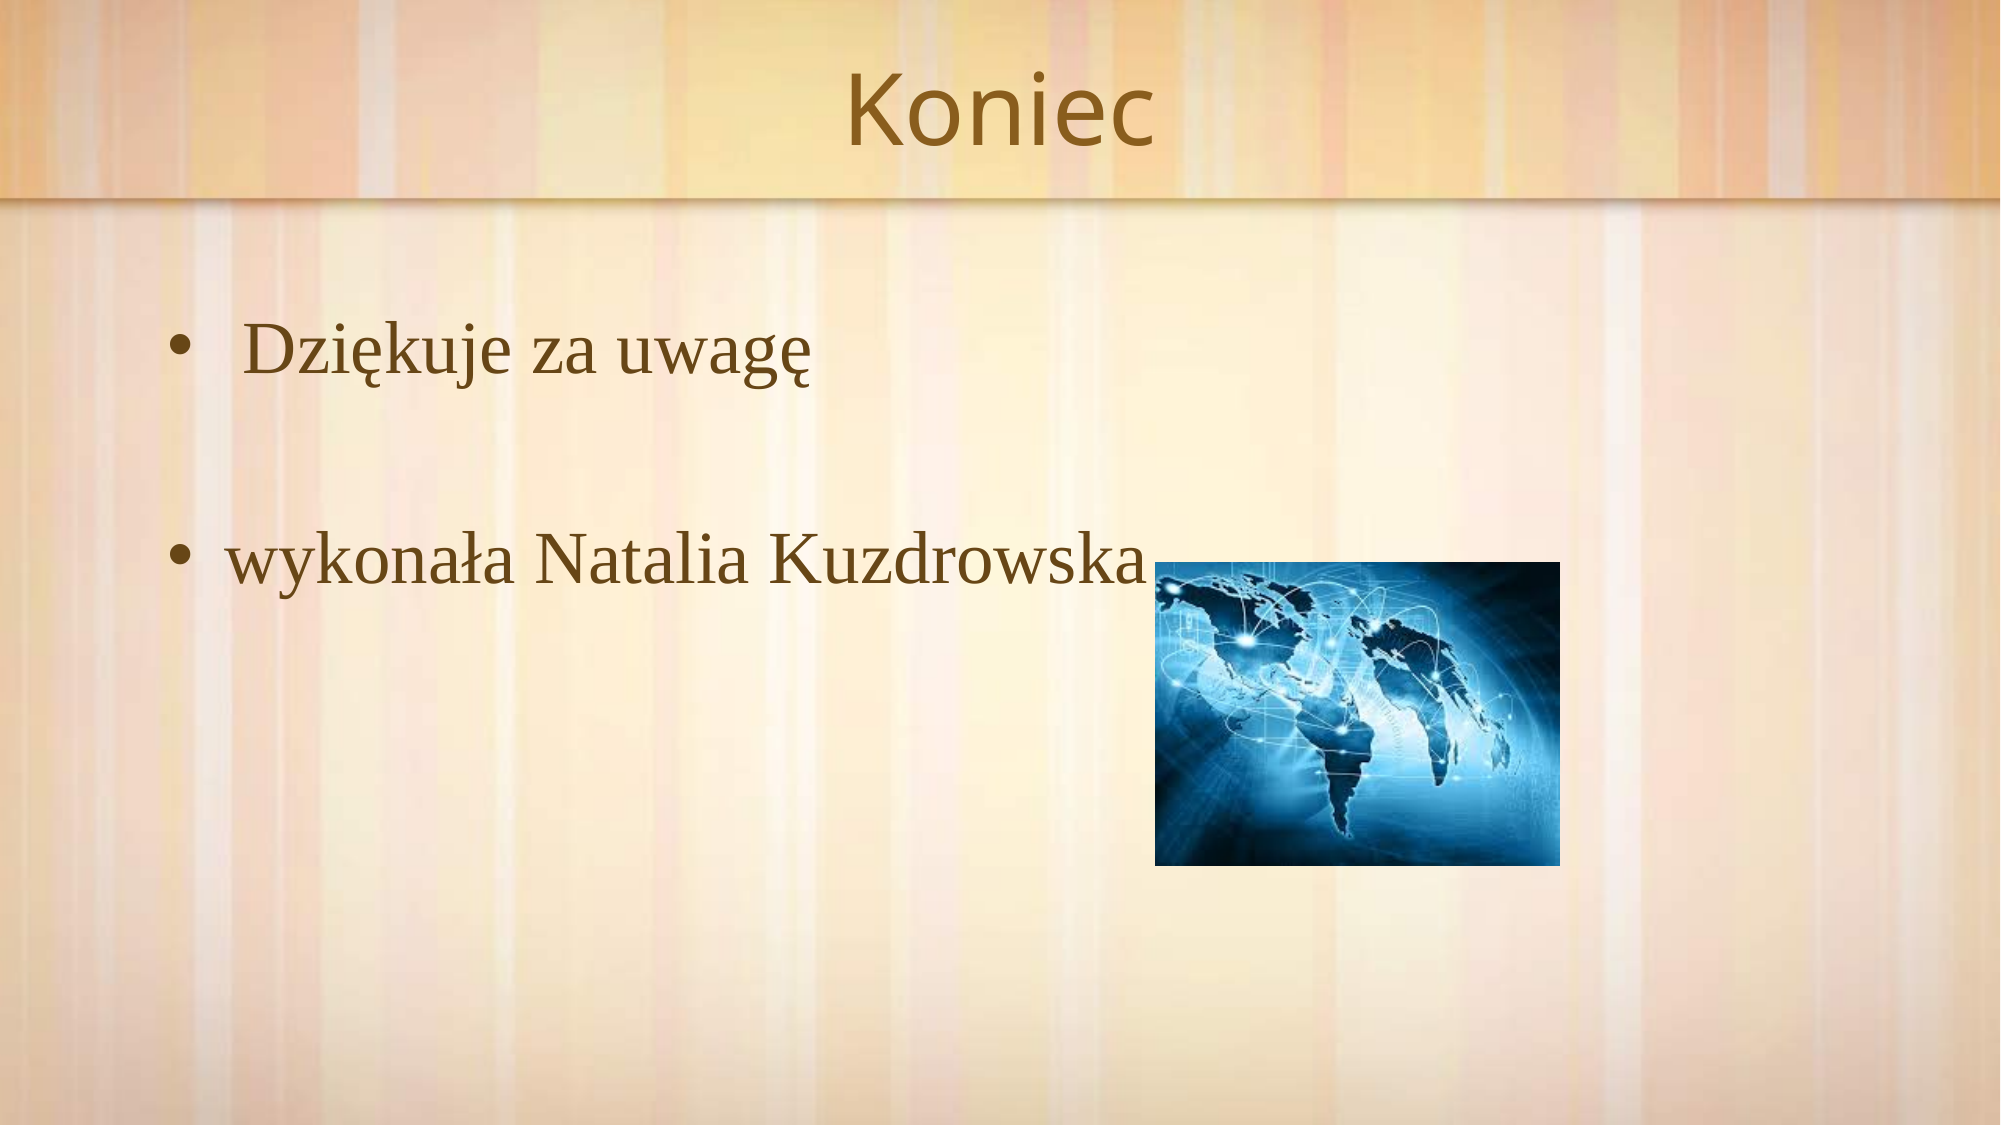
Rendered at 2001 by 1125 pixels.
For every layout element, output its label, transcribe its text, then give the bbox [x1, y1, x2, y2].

list Dziękuje za uwagę wykonała Natalia Kuzdrowska [152, 290, 1848, 1000]
title Koniec [151, 19, 1849, 192]
picture [0, 0, 2001, 1125]
